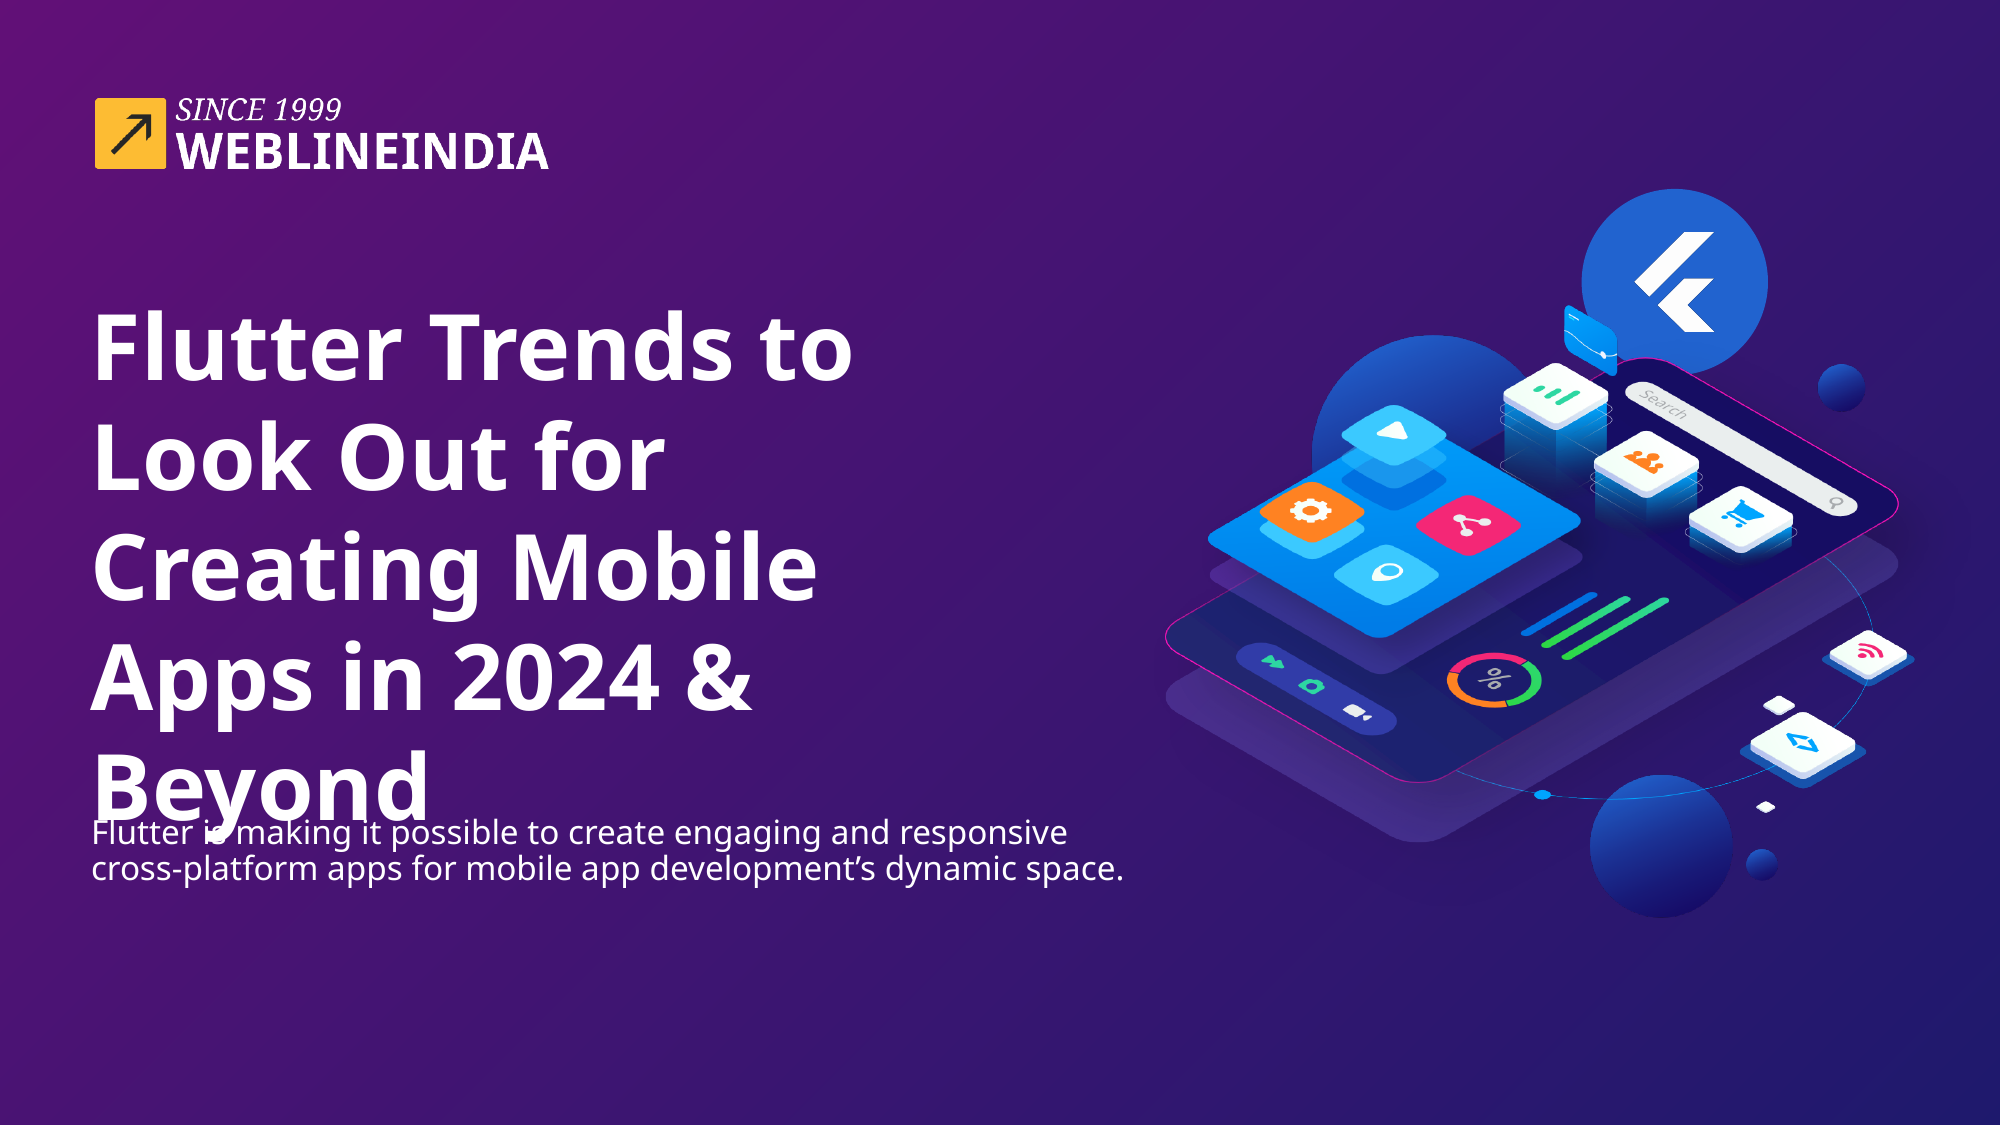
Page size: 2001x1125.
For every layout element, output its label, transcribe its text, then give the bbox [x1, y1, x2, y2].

picture [94, 98, 549, 169]
picture [1129, 305, 1995, 939]
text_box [1581, 188, 1768, 305]
list Flutter is making it possible to create engaging and responsive cross-platform apps for mobile app development’s dynamic space. [76, 808, 1129, 903]
text_box Flutter Trends to Look Out for Creating Mobile Apps in 2024 & Beyond [76, 281, 1010, 808]
text_box [0, 0, 2000, 1125]
